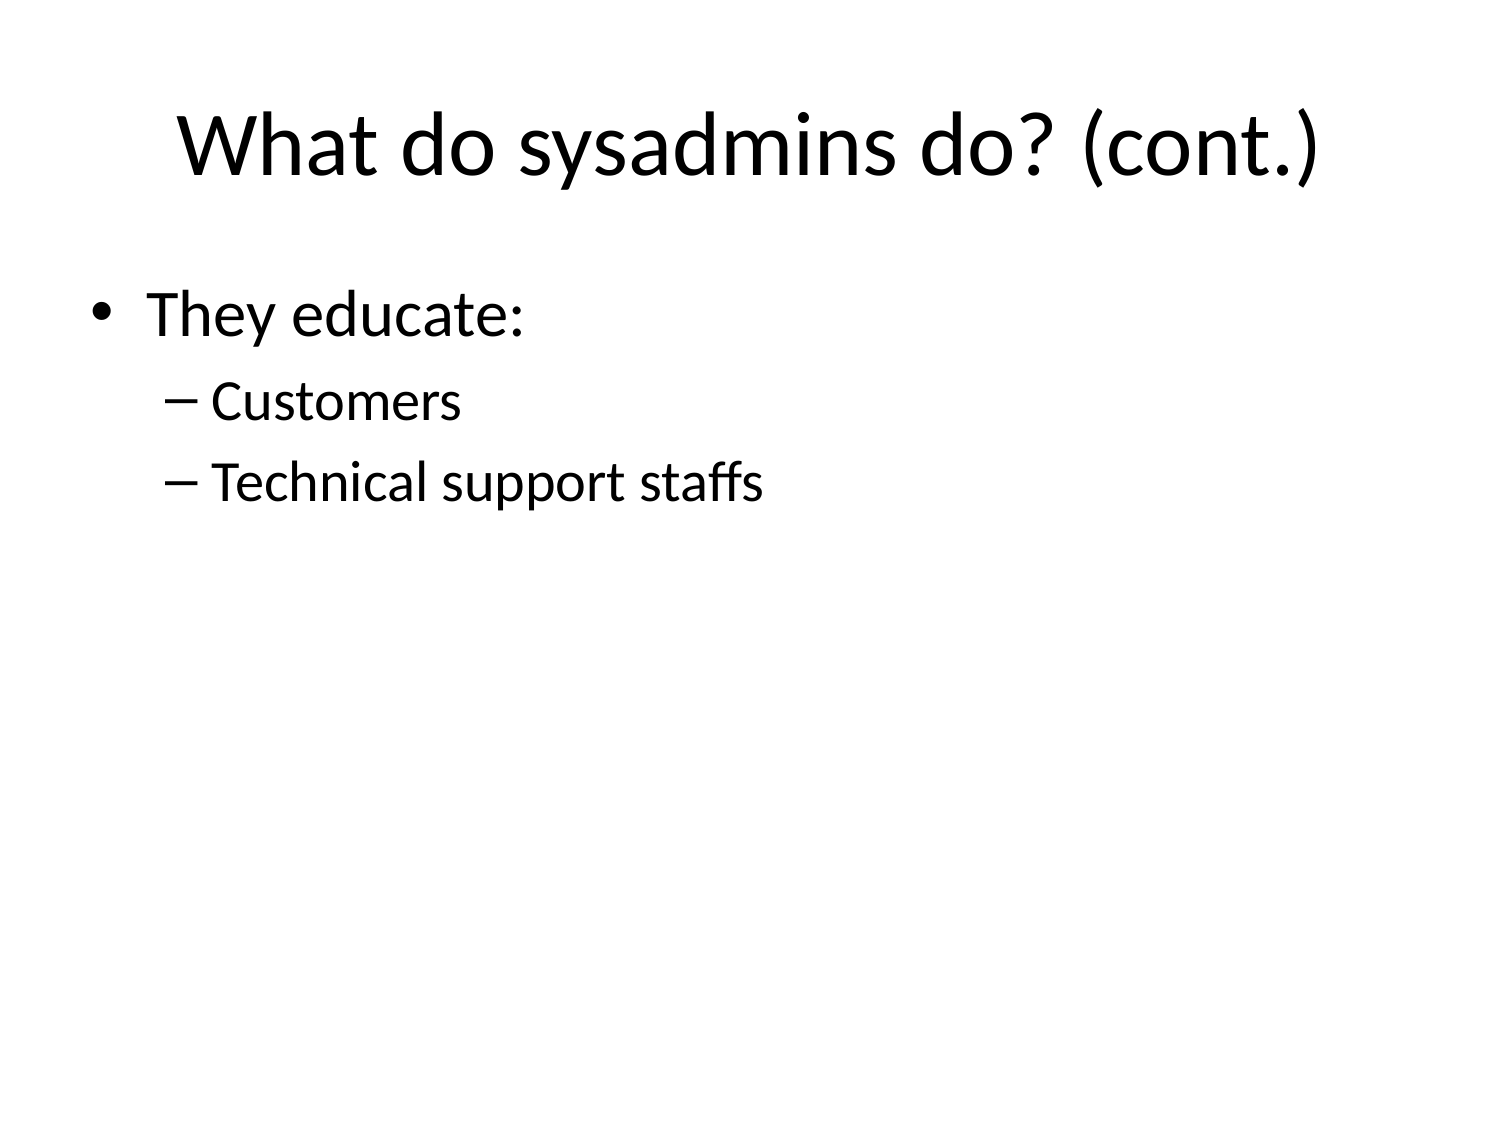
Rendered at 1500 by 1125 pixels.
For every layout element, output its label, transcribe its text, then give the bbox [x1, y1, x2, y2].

list They educate: Customers Technical support staffs [75, 262, 1425, 1005]
title What do sysadmins do? (cont.) [75, 45, 1425, 233]
